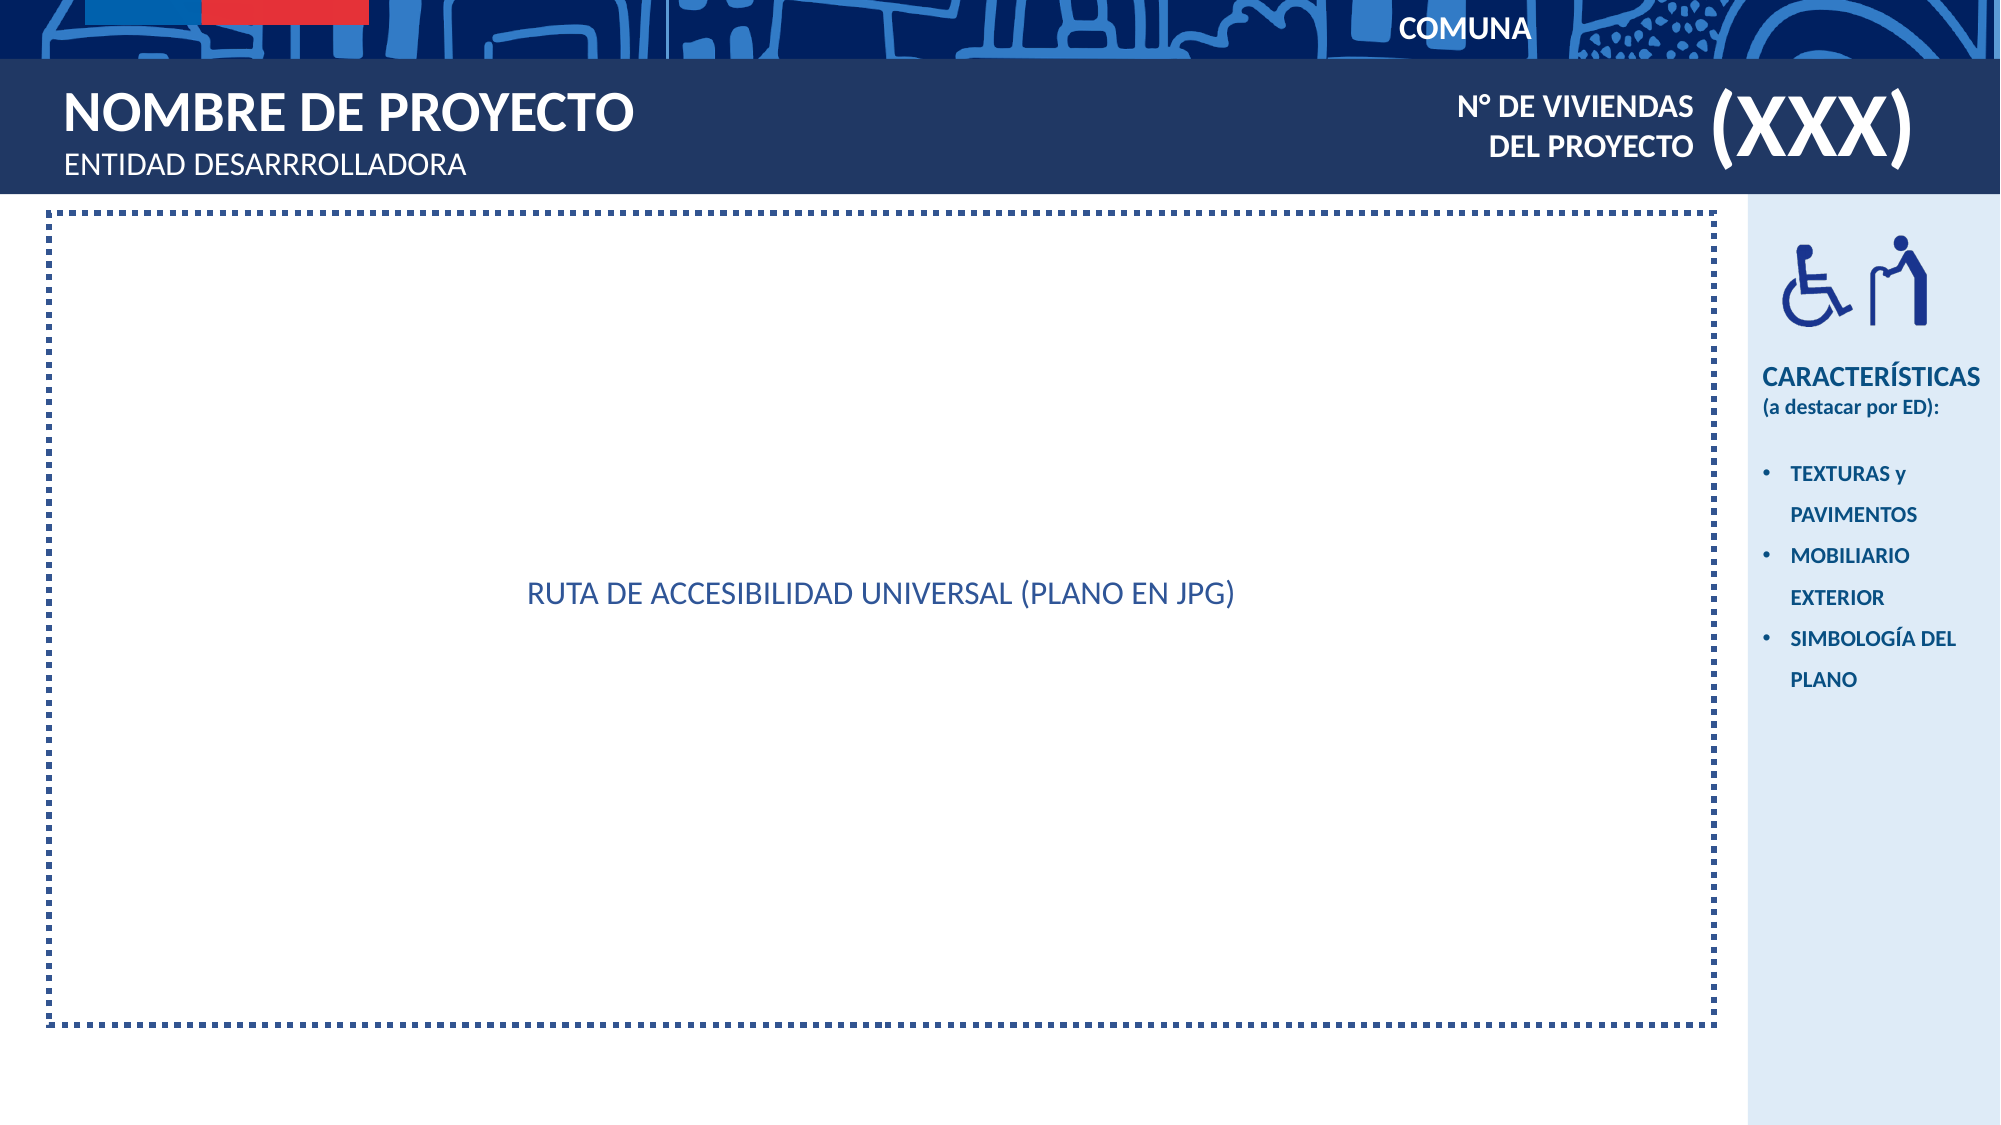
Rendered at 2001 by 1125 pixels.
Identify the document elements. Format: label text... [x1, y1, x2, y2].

picture [1870, 235, 1927, 327]
text_box [1747, 195, 2000, 350]
text_box [1994, 0, 2000, 58]
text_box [0, 0, 1994, 78]
text_box [48, 212, 1715, 1026]
text_box CARACTERÍSTICAS (a destacar por ED): TEXTURAS y PAVIMENTOS MOBILIARIO EXTERIOR SIMBOLOGÍA DEL PLANO [1747, 350, 2000, 727]
text_box NOMBRE DE PROYECTO ENTIDAD DESARRROLLADORA [49, 78, 1385, 190]
picture [1782, 243, 1853, 327]
text_box (XXX) [1693, 78, 1975, 183]
picture [85, 0, 369, 25]
text_box [0, 58, 2000, 195]
text_box [1747, 727, 2000, 1125]
text_box N° DE VIVIENDAS DEL PROYECTO [1384, 78, 1693, 172]
